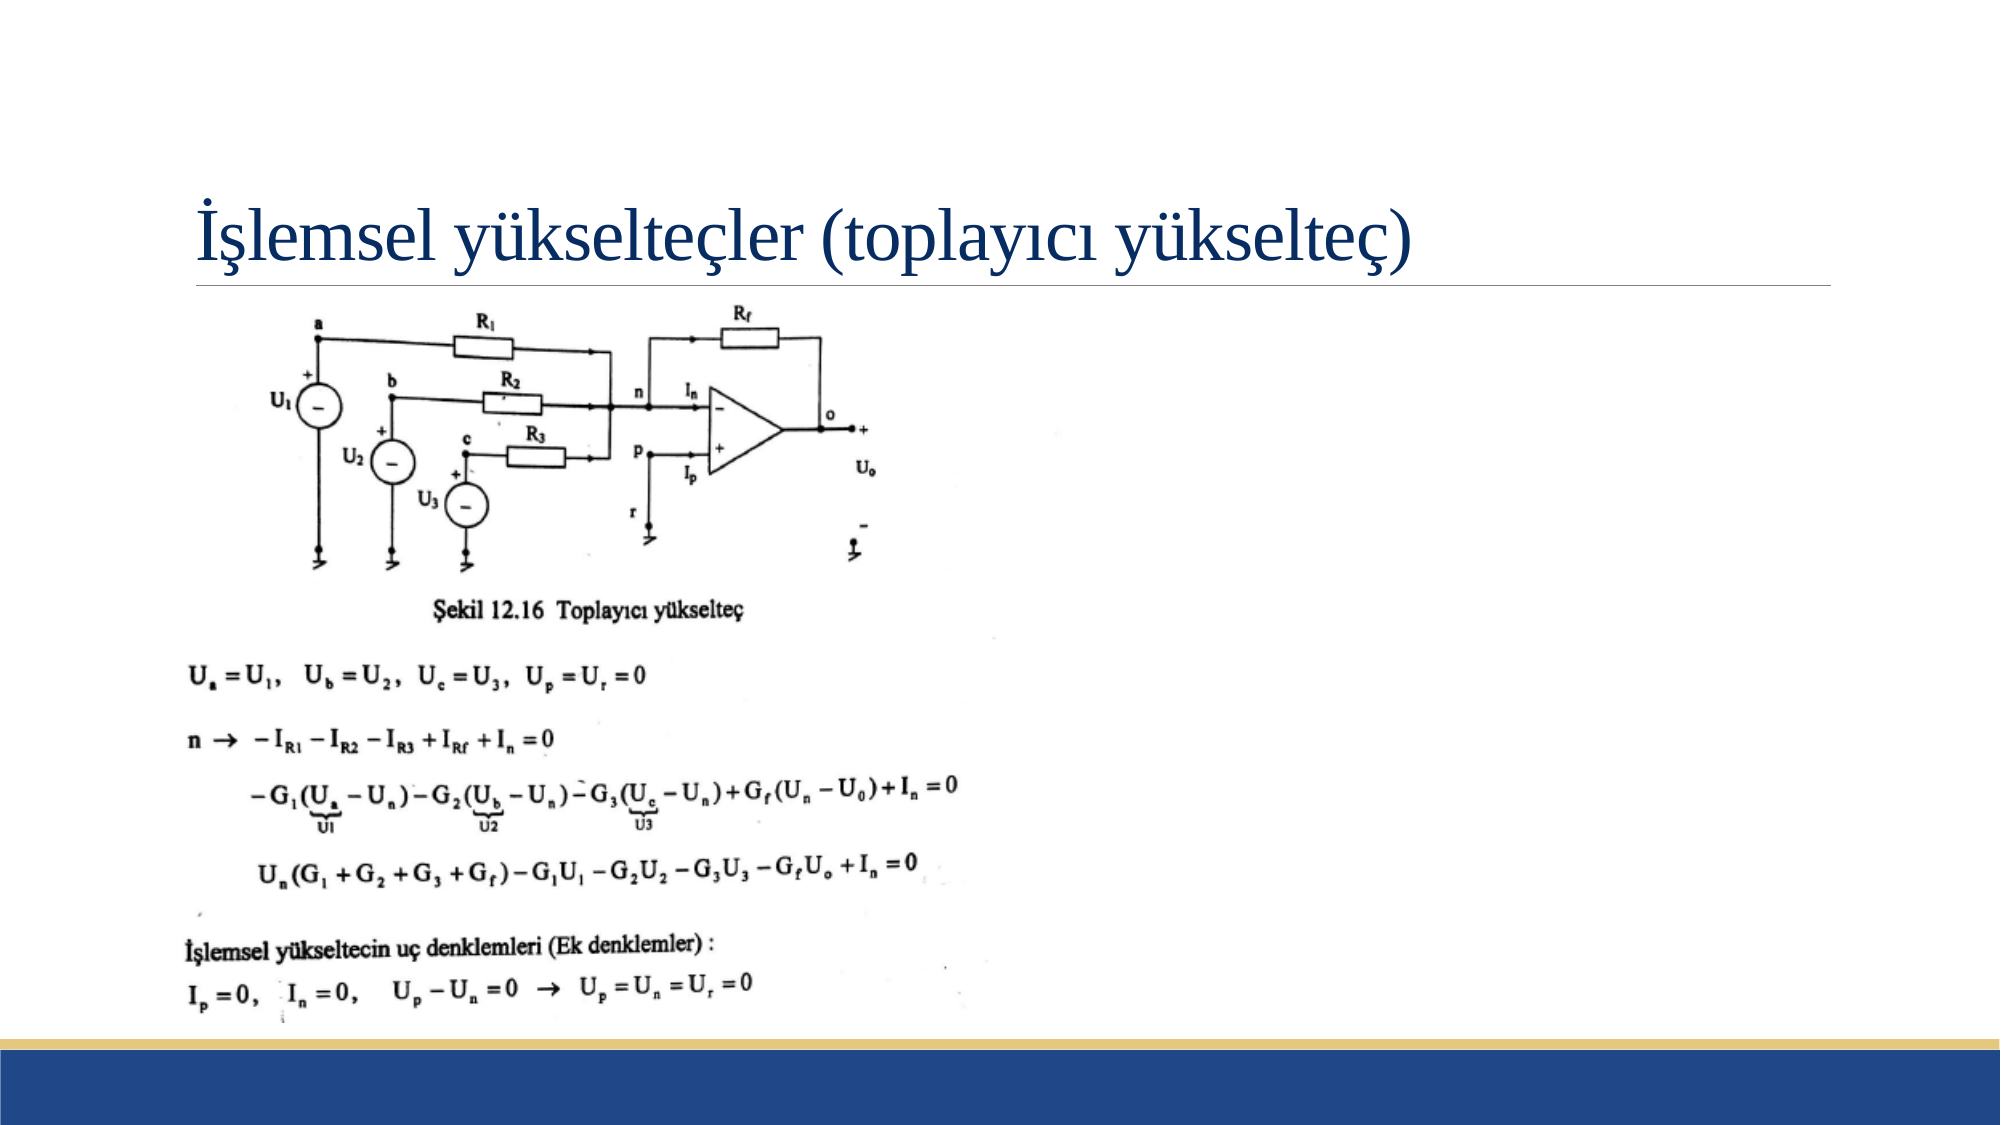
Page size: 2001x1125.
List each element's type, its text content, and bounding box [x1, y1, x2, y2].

title İşlemsel yükselteçler (toplayıcı yükselteç) [180, 45, 2000, 284]
picture [179, 299, 1070, 1024]
